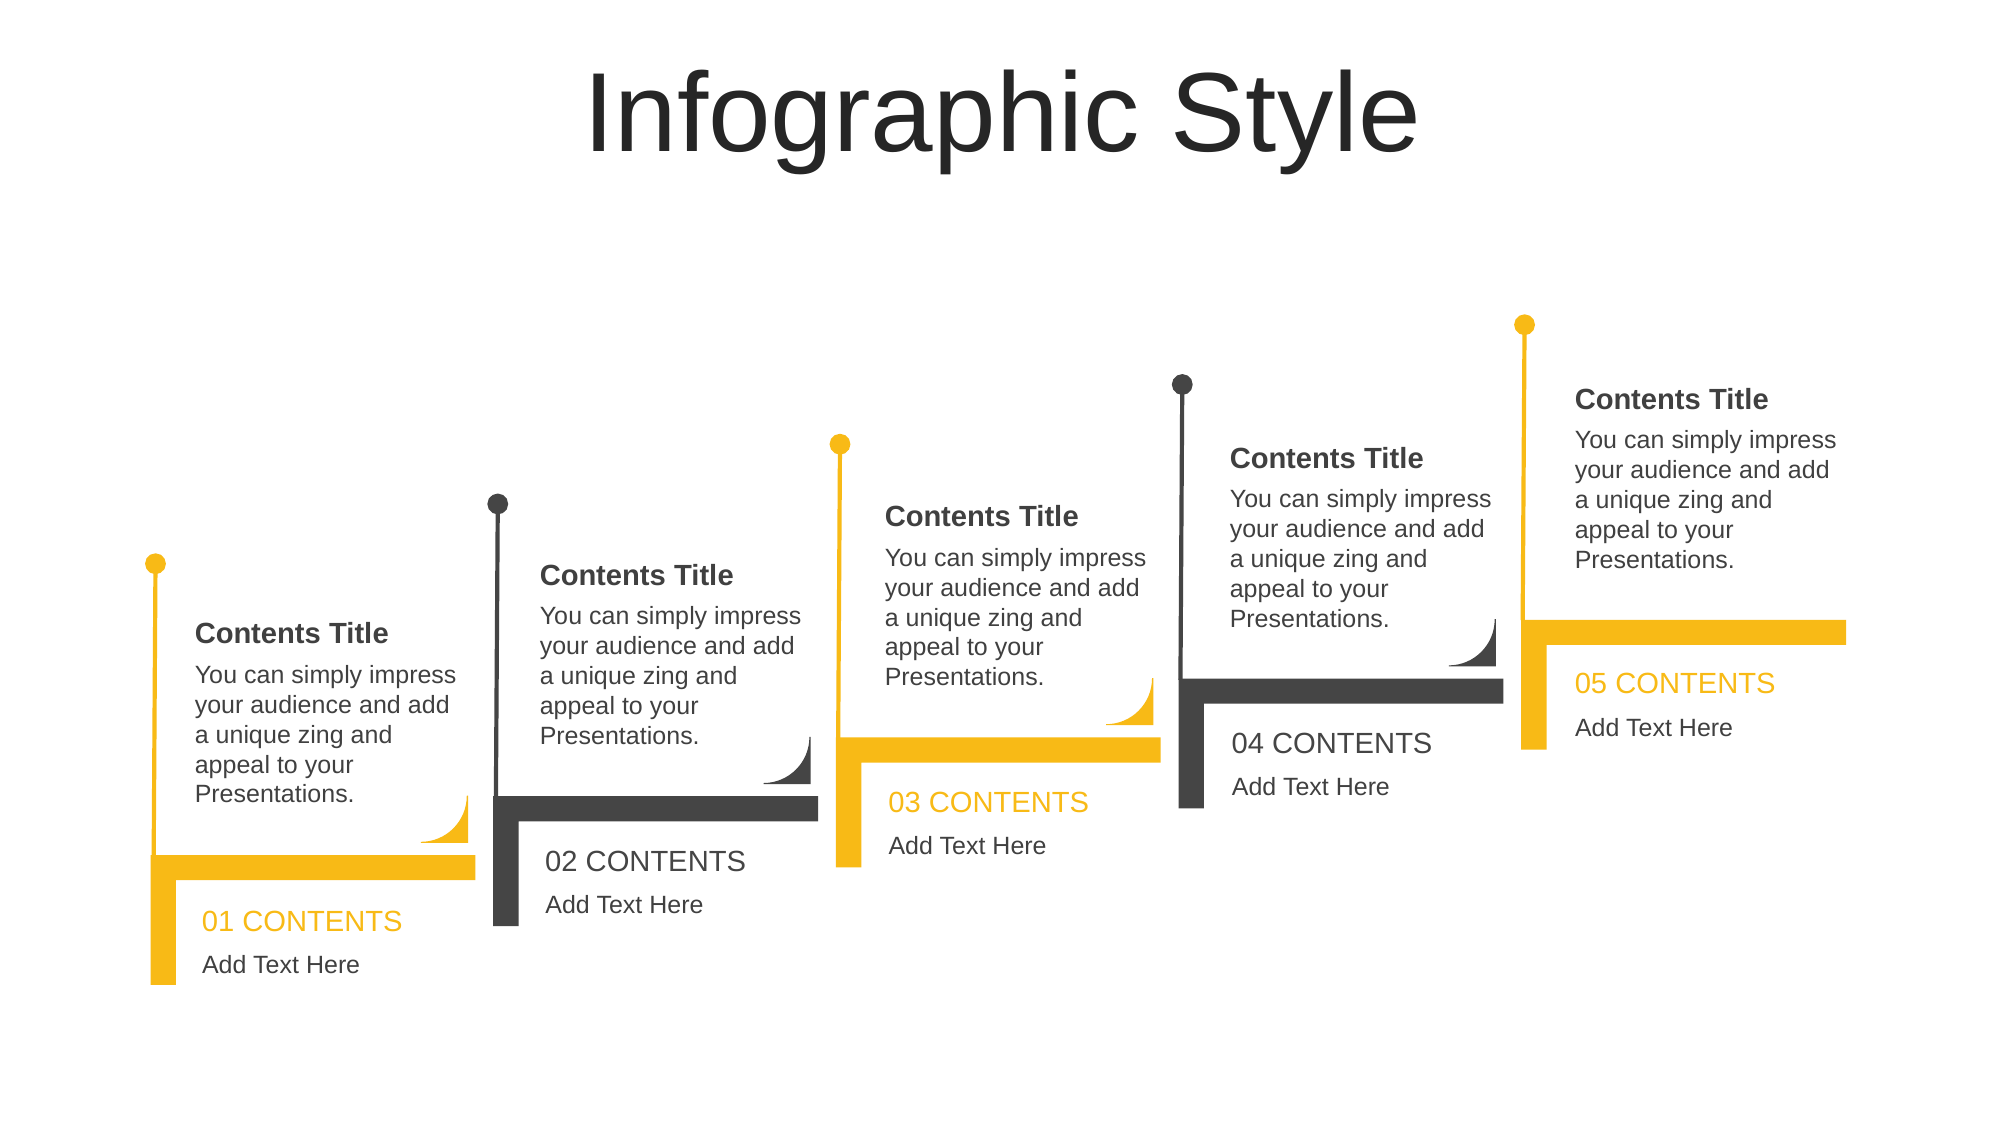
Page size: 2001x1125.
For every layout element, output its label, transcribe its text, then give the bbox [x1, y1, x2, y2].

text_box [1215, 431, 1516, 642]
list Infographic Style [53, 55, 1952, 175]
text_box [150, 619, 1846, 985]
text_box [530, 834, 810, 927]
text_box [873, 775, 1153, 868]
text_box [187, 894, 467, 987]
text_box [1560, 373, 1861, 584]
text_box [525, 548, 826, 759]
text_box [1560, 657, 1840, 749]
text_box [180, 607, 481, 818]
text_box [1216, 716, 1496, 809]
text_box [870, 490, 1171, 701]
